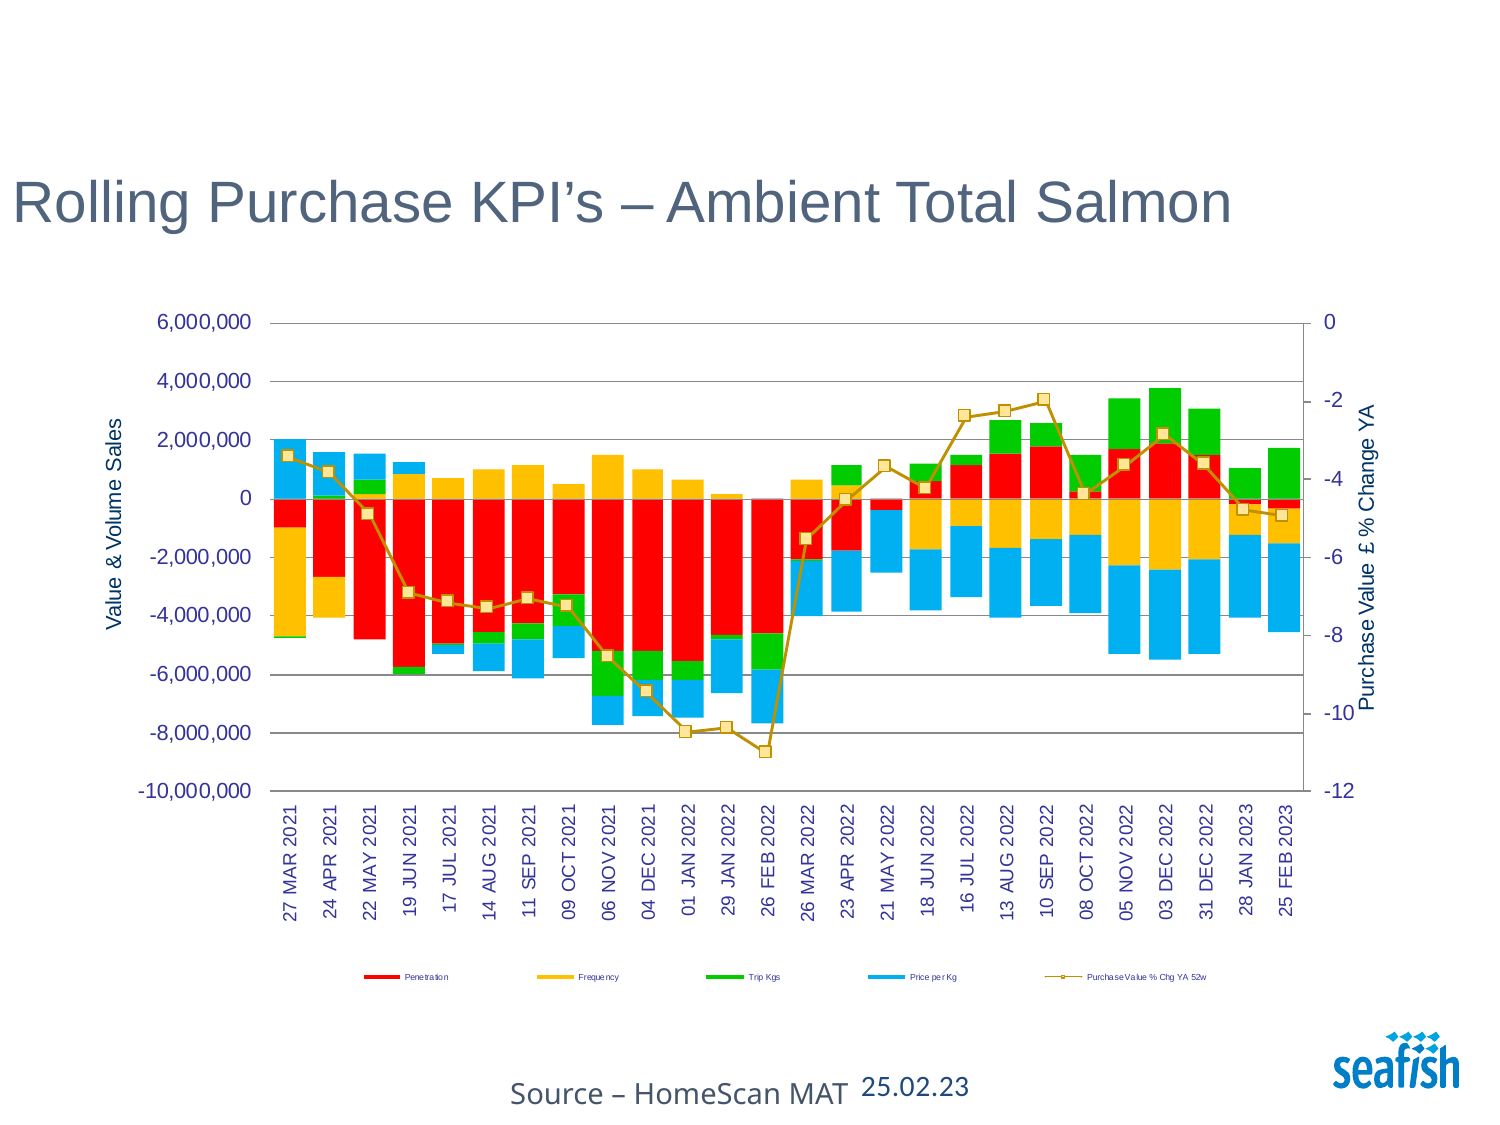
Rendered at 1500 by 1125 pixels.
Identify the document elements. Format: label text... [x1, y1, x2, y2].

picture [734, 1071, 1096, 1112]
title Rolling Purchase KPI’s – Ambient Total Salmon [0, 156, 1416, 250]
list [86, 282, 1388, 1011]
text_box Source – HomeScan MAT [13, 1067, 871, 1118]
